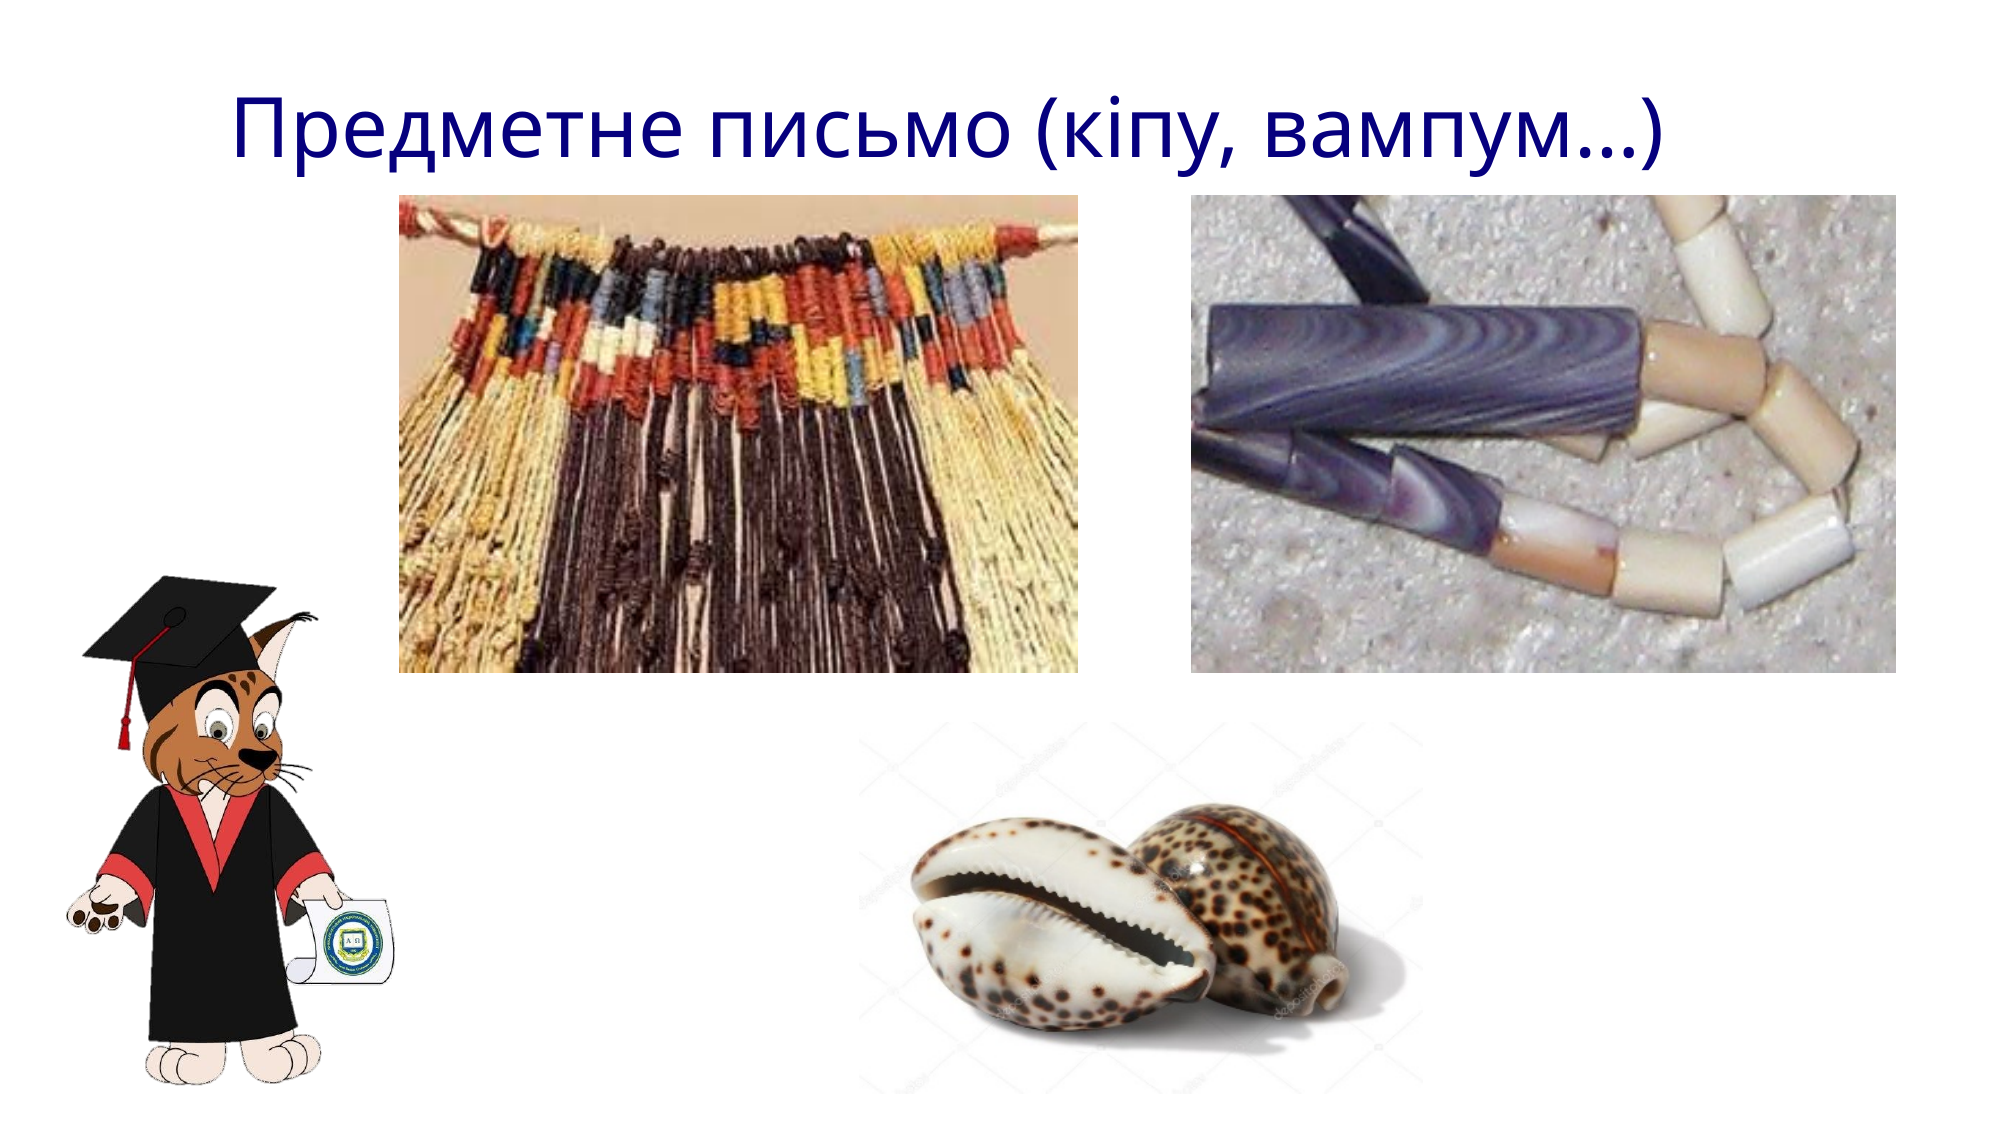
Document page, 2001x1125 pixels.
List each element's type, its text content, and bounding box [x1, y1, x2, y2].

picture [859, 722, 1423, 1094]
picture [66, 195, 1078, 1094]
text_box Предметне письмо (кіпу, вампум…) [214, 66, 1681, 182]
picture [1191, 195, 1896, 673]
